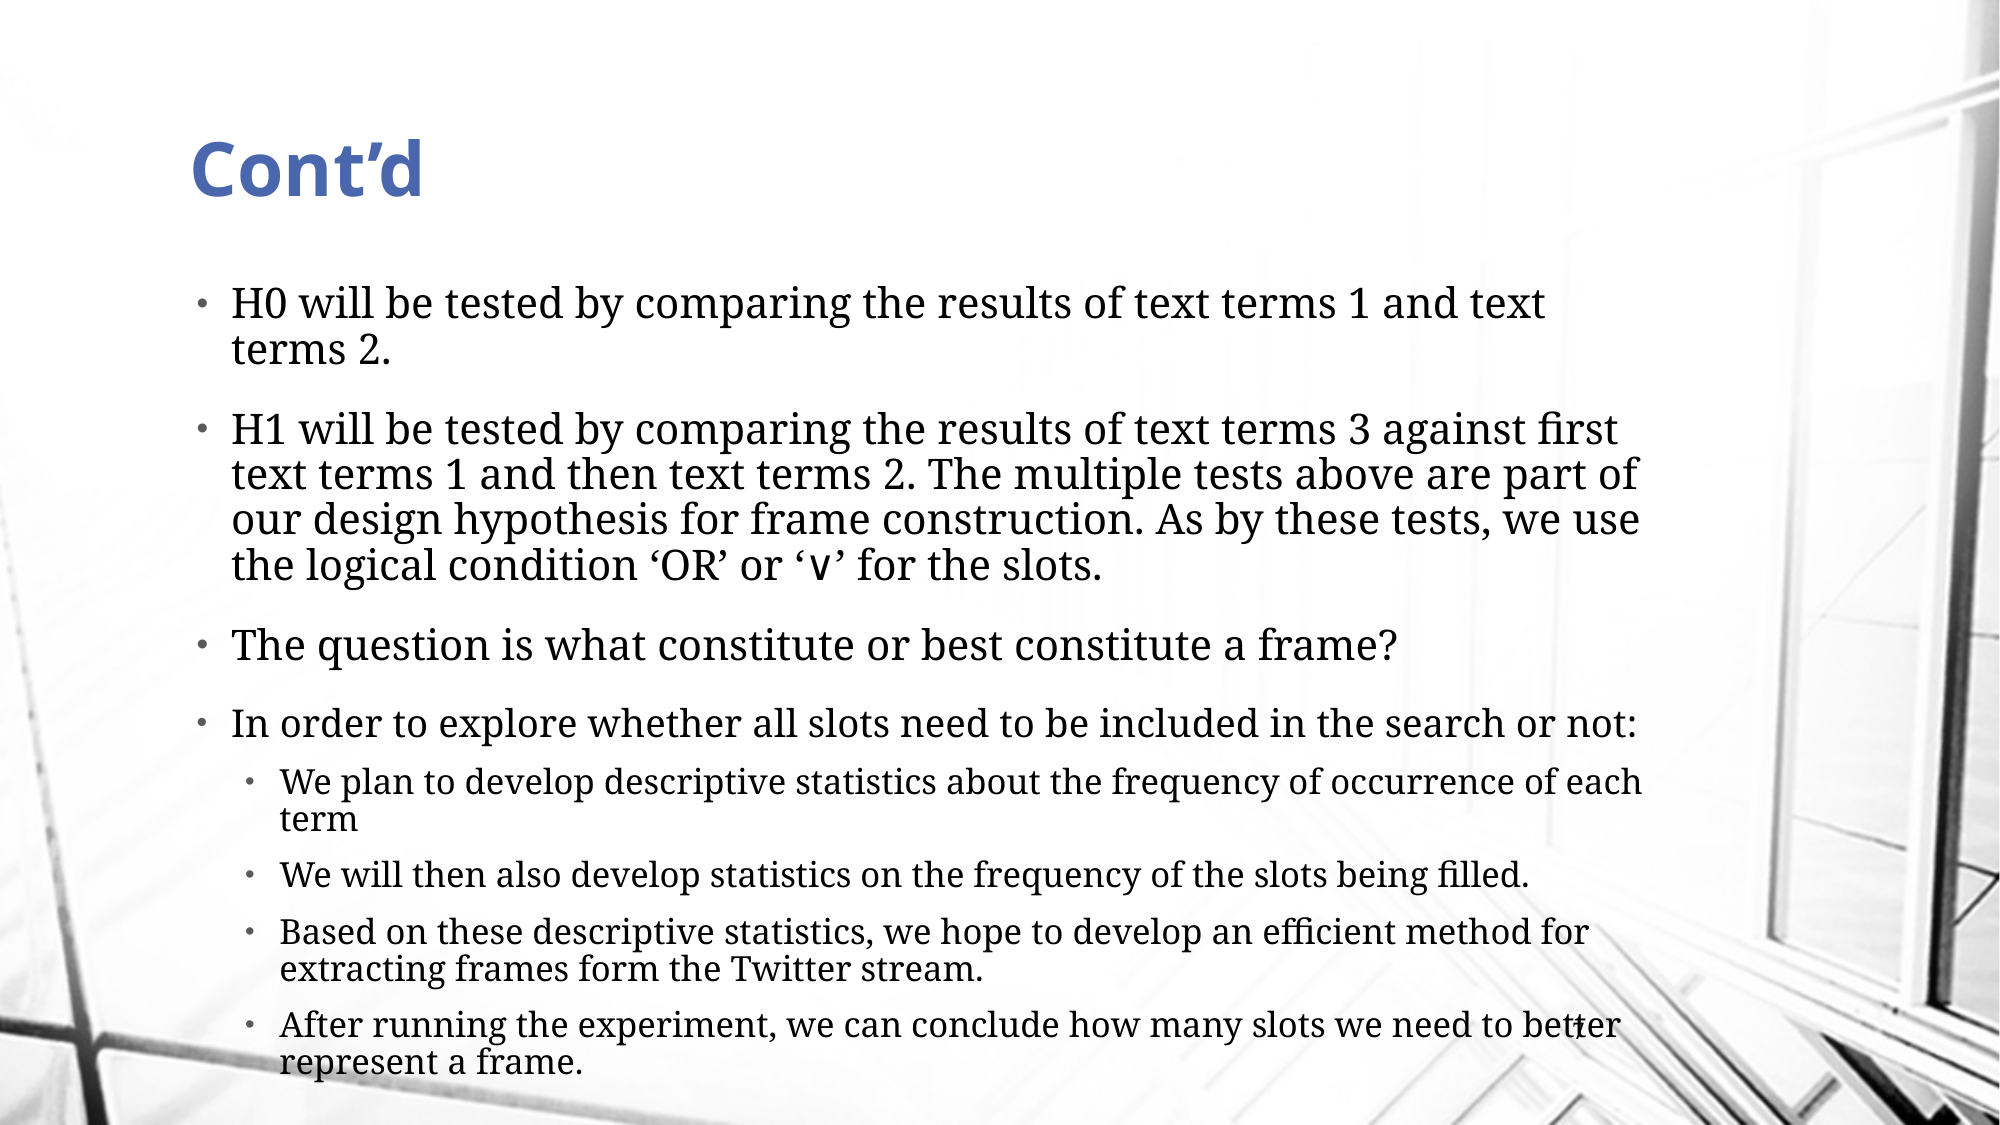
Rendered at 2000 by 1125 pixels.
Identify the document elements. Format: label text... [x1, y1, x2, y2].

slide_number 7 [1399, 1009, 1600, 1055]
title Cont’d [174, 87, 1600, 263]
list H0 will be tested by comparing the results of text terms 1 and text terms 2. H1 will be tested by comparing the results of text terms 3 against first text terms 1 and then text terms 2. The multiple tests above are part of our design hypothesis for frame construction. As by these tests, we use the logical condition ‘OR’ or ‘∨’ for the slots. The question is what constitute or best constitute a frame? In order to explore whether all slots need to be included in the search or not: We plan to develop descriptive statistics about the frequency of occurrence of each term We will then also develop statistics on the frequency of the slots being filled. Based on these descriptive statistics, we hope to develop an efficient method for extracting frames form the Twitter stream. After running the experiment, we can conclude how many slots we need to better represent a frame. [174, 275, 1663, 1100]
picture [0, 0, 2000, 1125]
